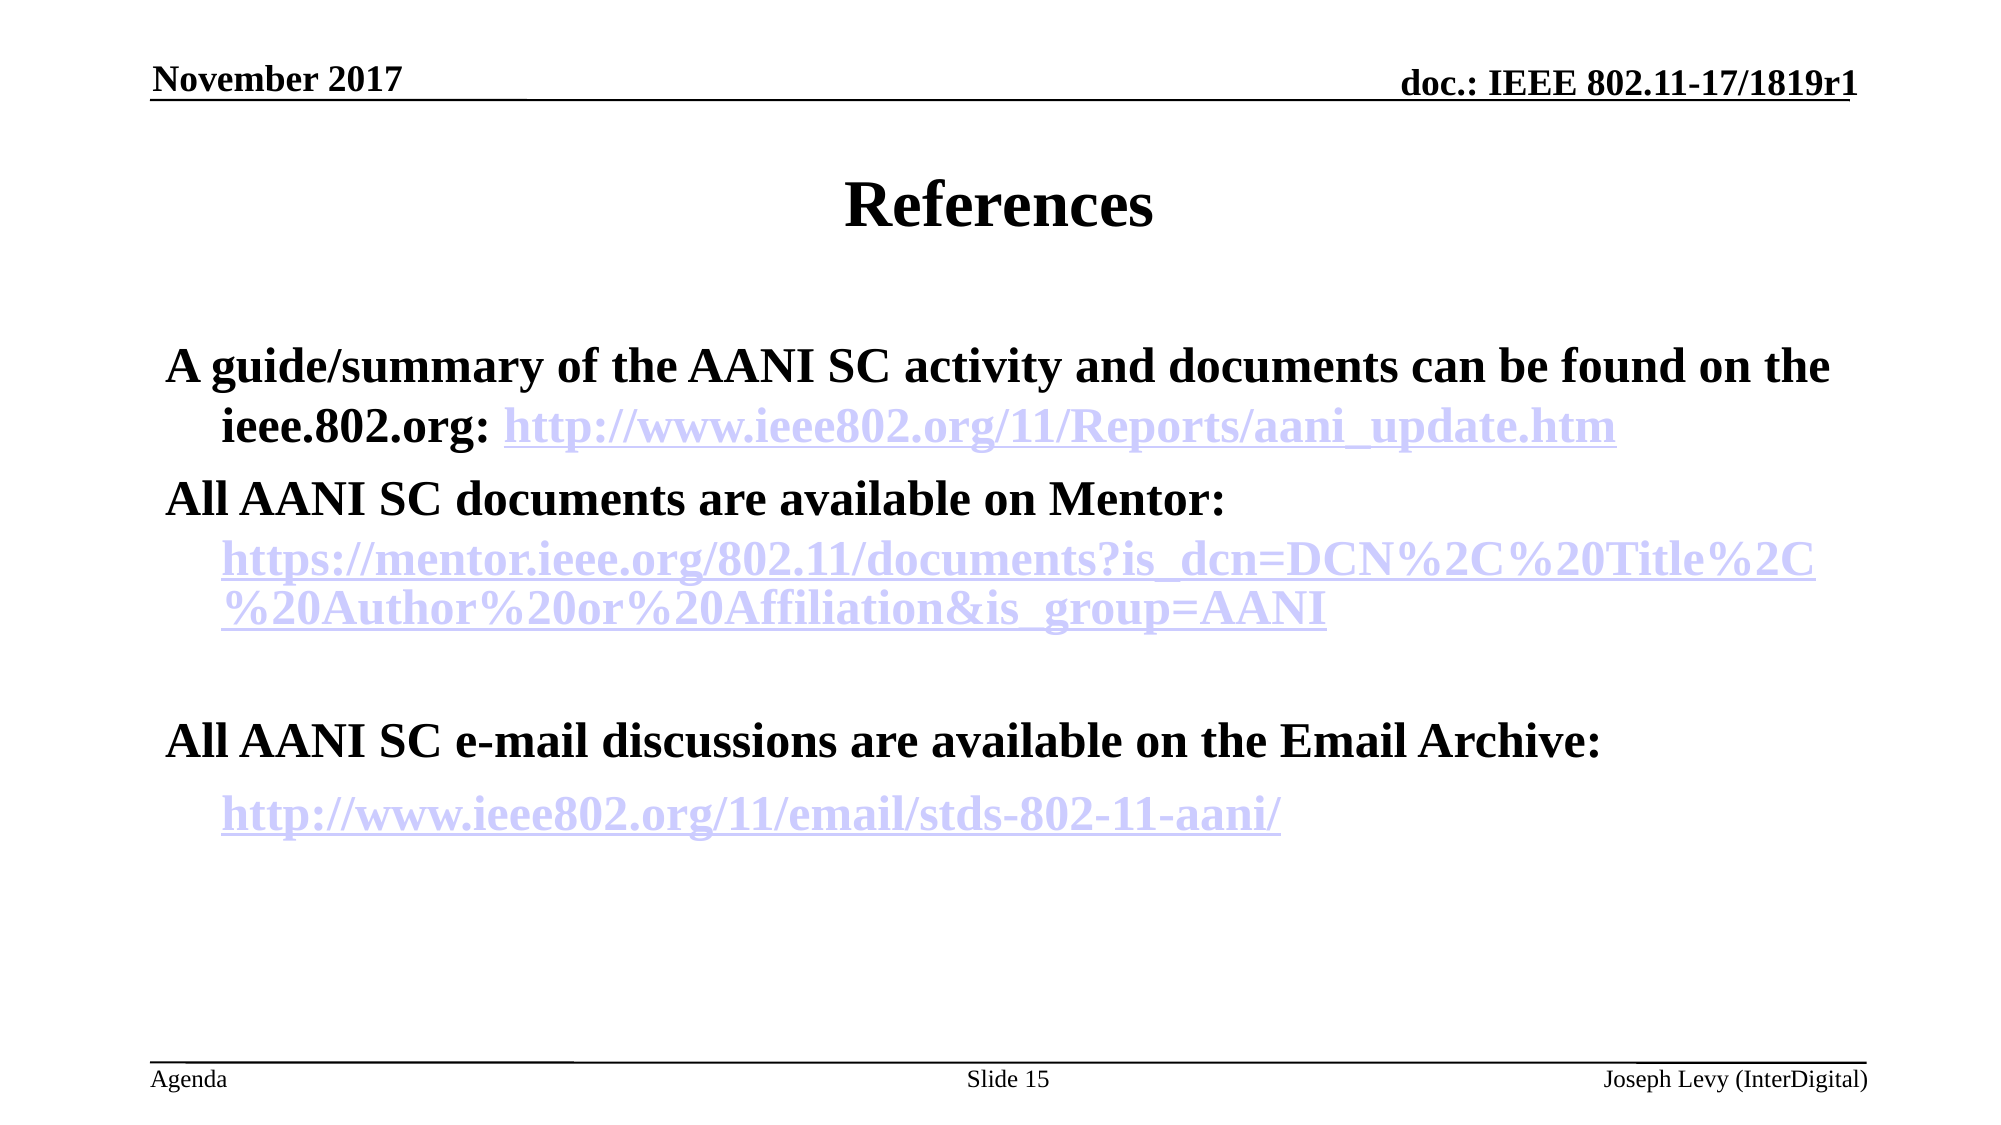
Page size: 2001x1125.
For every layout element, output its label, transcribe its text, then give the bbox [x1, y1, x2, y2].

slide_number Slide 15 [950, 1061, 1067, 1123]
footer Joseph Levy (InterDigital) [1171, 1061, 1869, 1093]
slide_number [152, 54, 563, 100]
title References [149, 112, 1850, 288]
list A guide/summary of the AANI SC activity and documents can be found on the ieee.802.org: http://www.ieee802.org/11/Reports/aani_update.htm All AANI SC documents are available on Mentor: https://mentor.ieee.org/802.11/documents?is_dcn=DCN%2C%20Title%2C%20Author%20or%20Affiliation&is_group=AANI All AANI SC e-mail discussions are available on the Email Archive: http://www.ieee802.org/11/email/stds-802-11-aani/ [149, 324, 1850, 1000]
